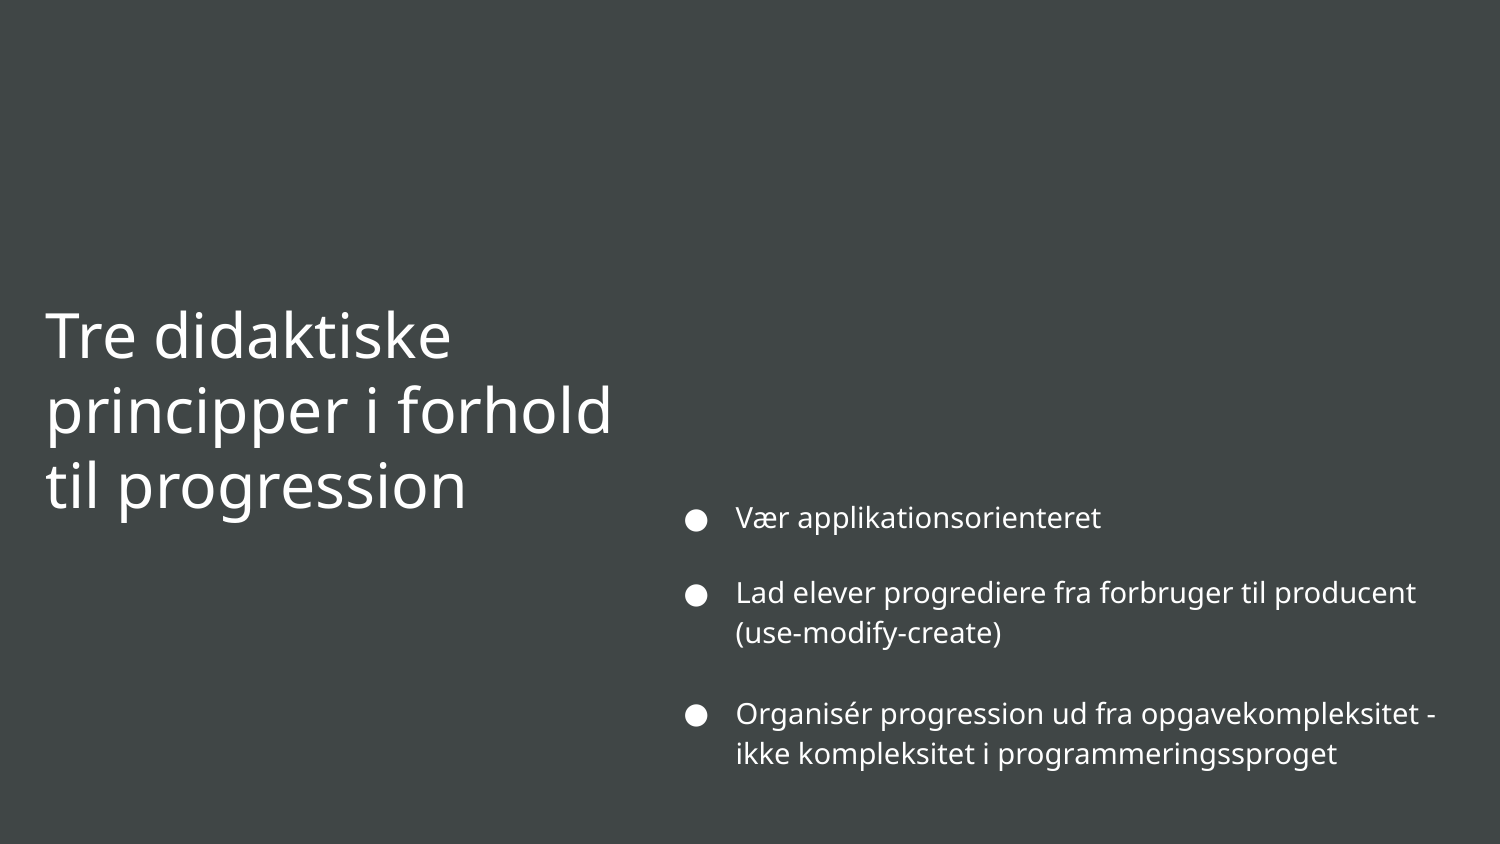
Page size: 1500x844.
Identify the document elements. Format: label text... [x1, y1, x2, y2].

title Tre didaktiske principper i forhold til progression [30, 281, 656, 563]
list Vær applikationsorienteret Lad elever progrediere fra forbruger til producent (use-modify-create) Organisér progression ud fra opgavekompleksitet - ikke kompleksitet i programmeringssproget [645, 470, 1471, 795]
